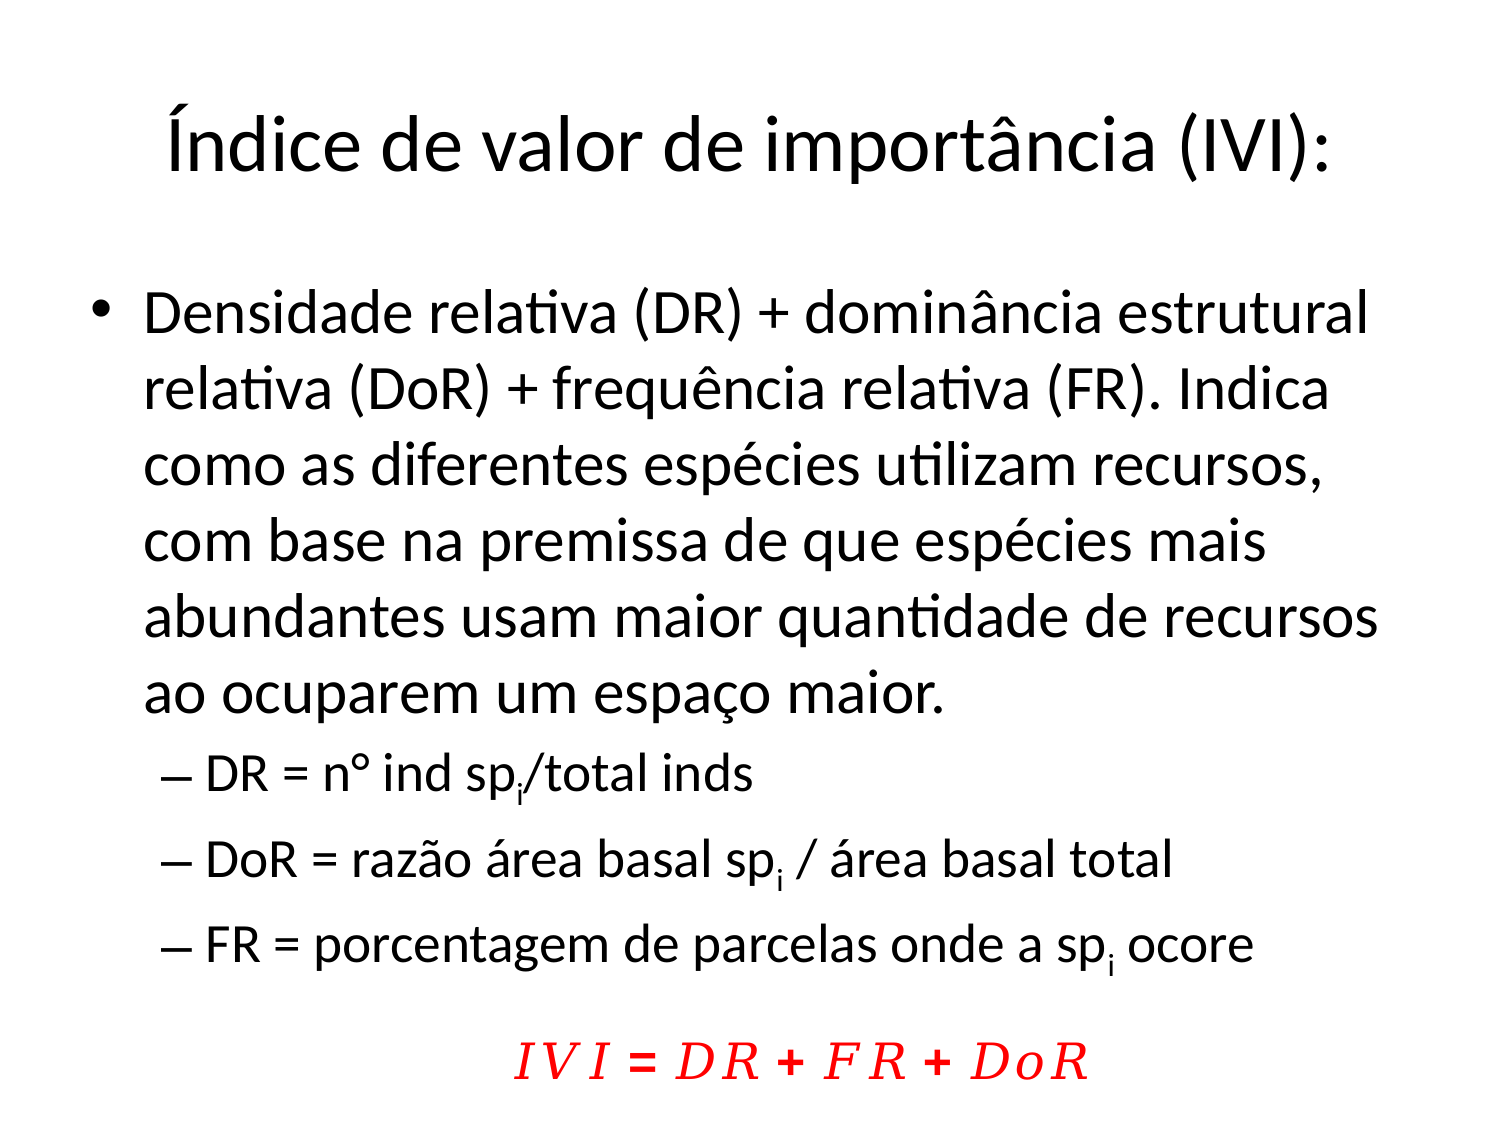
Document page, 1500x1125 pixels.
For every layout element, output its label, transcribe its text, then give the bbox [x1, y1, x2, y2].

title Índice de valor de importância (IVI): [75, 45, 1425, 233]
text_box 𝐼𝑉𝐼 = 𝐷𝑅 + 𝐹𝑅 + 𝐷𝑜𝑅 [476, 1022, 1125, 1098]
list Densidade relativa (DR) + dominância estrutural relativa (DoR) + frequência relativa (FR). Indica como as diferentes espécies utilizam recursos, com base na premissa de que espécies mais abundantes usam maior quantidade de recursos ao ocuparem um espaço maior. DR = n° ind spi/total inds DoR = razão área basal spi / área basal total FR = porcentagem de parcelas onde a spi ocore [75, 262, 1425, 1005]
